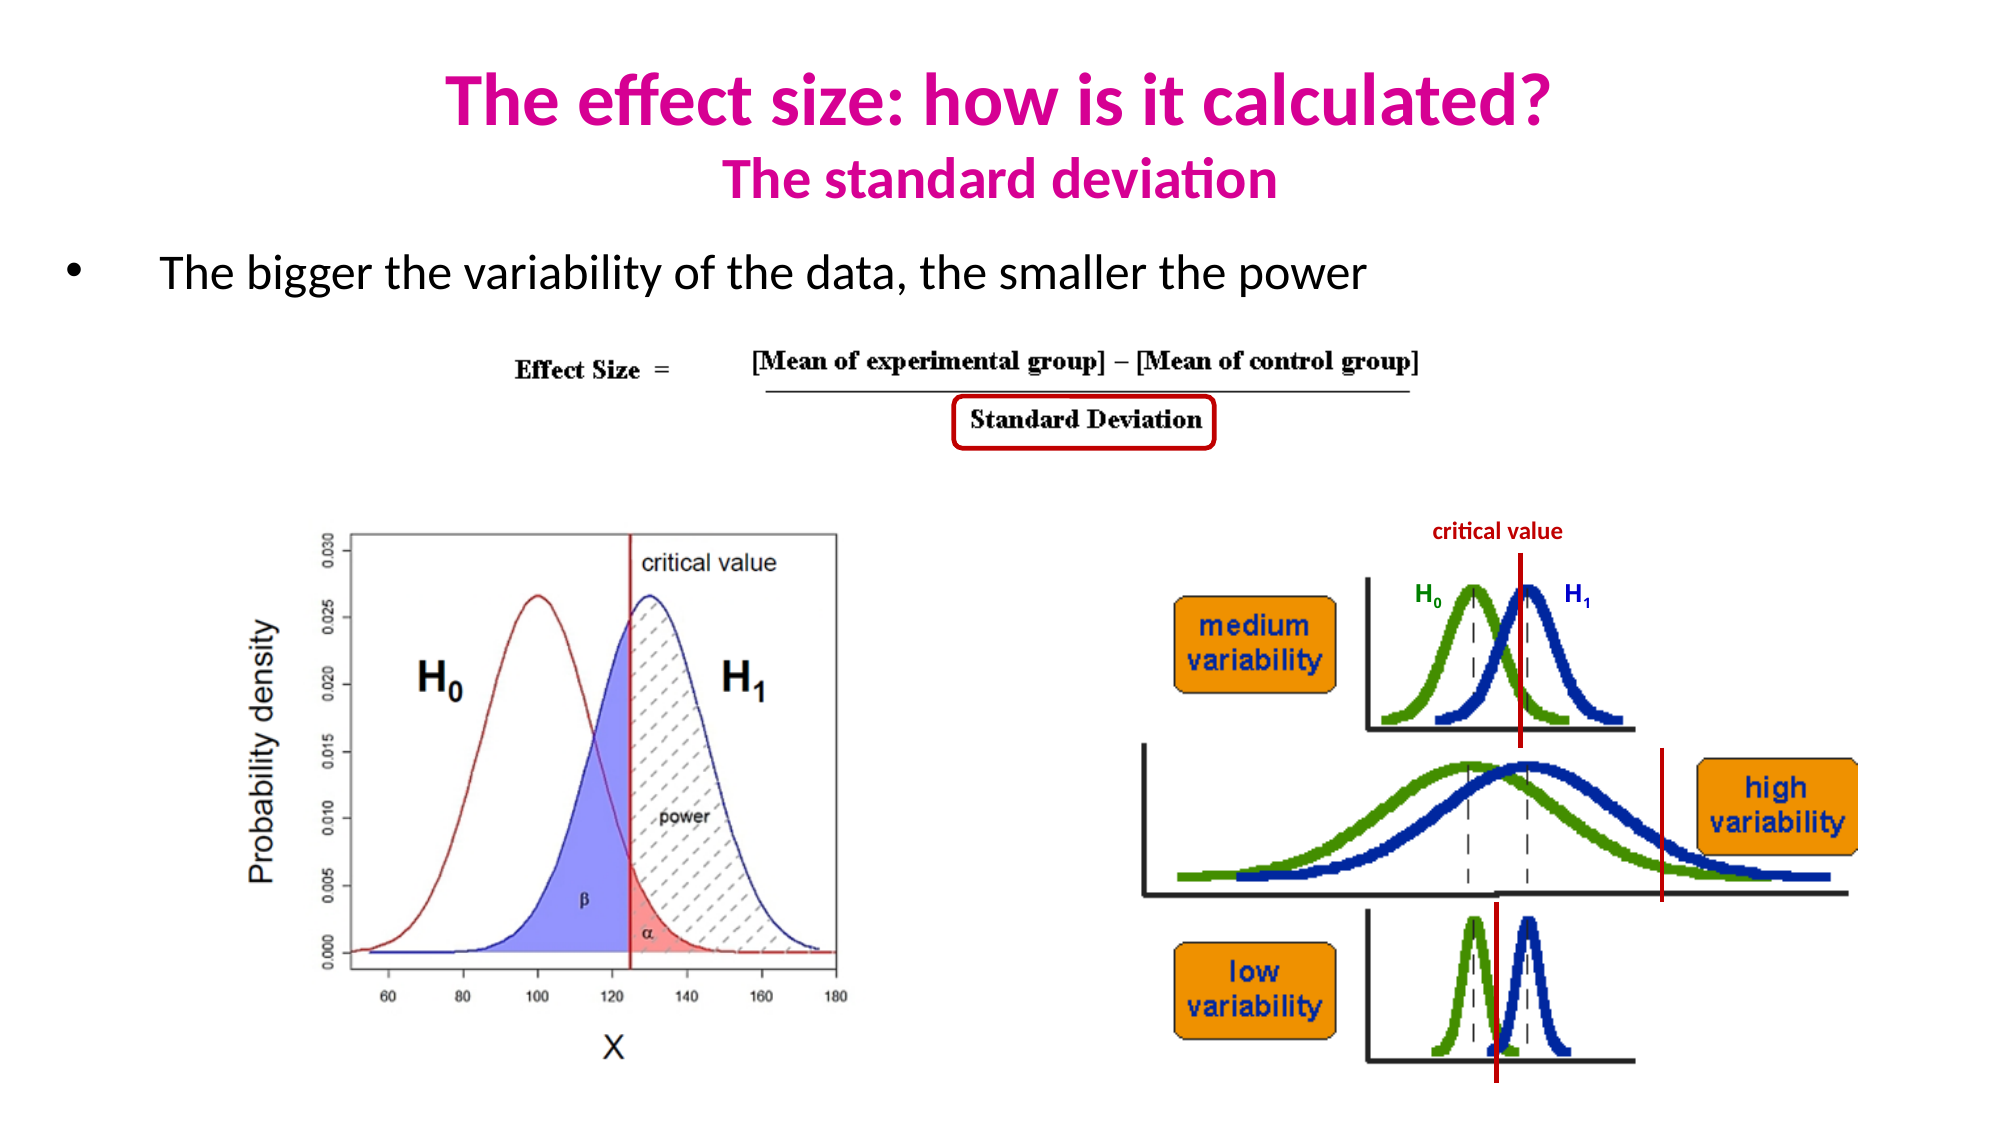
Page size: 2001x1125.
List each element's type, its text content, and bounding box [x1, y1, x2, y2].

text_box The effect size: how is it calculated? The standard deviation [430, 42, 1570, 218]
picture [213, 507, 883, 1075]
picture [503, 314, 1444, 453]
text_box The bigger the variability of the data, the smaller the power [50, 232, 1384, 607]
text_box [1140, 507, 1858, 1083]
